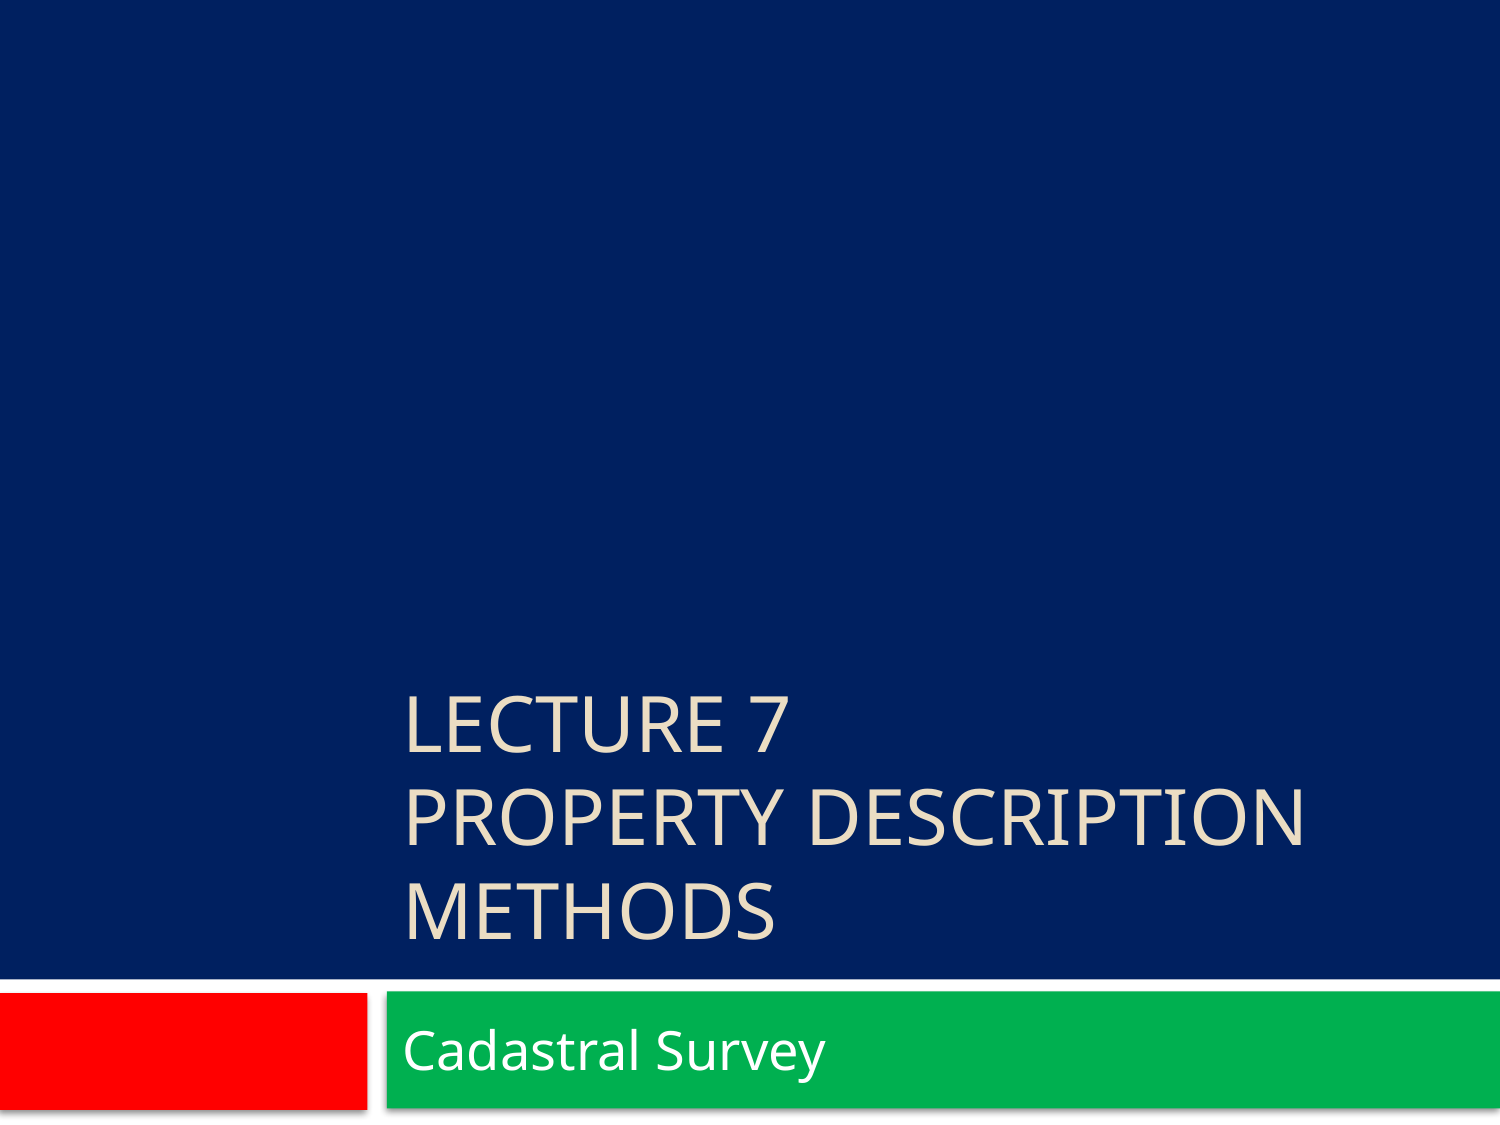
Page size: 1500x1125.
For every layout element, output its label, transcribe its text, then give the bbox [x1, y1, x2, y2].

title Lecture 7 property description methods [387, 662, 1450, 963]
subtitle Cadastral Survey [387, 992, 1488, 1105]
